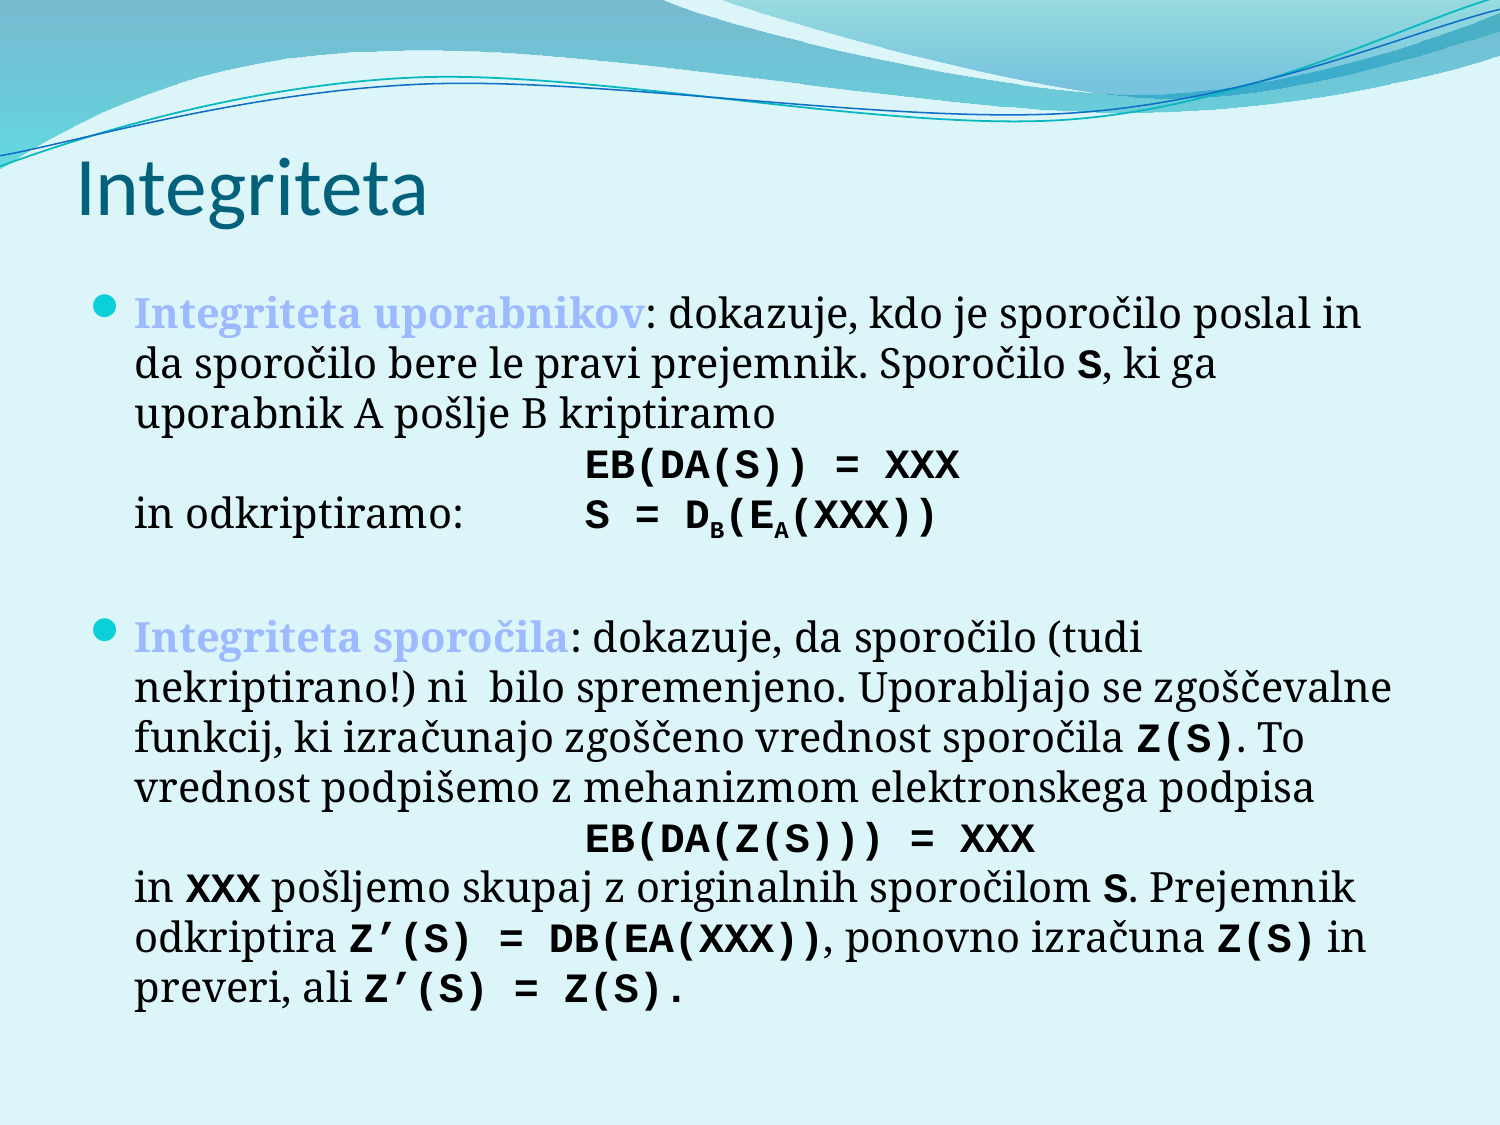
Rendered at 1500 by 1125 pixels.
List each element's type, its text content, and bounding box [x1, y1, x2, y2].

list Integriteta uporabnikov: dokazuje, kdo je sporočilo poslal in da sporočilo bere le pravi prejemnik. Sporočilo S, ki ga uporabnik A pošlje B kriptiramo EB(DA(S)) = XXX in odkriptiramo: S = DB(EA(XXX)) Integriteta sporočila: dokazuje, da sporočilo (tudi nekriptirano!) ni bilo spremenjeno. Uporabljajo se zgoščevalne funkcij, ki izračunajo zgoščeno vrednost sporočila Z(S). To vrednost podpišemo z mehanizmom elektronskega podpisa EB(DA(Z(S))) = XXX in XXX pošljemo skupaj z originalnih sporočilom S. Prejemnik odkriptira Z’(S) = DB(EA(XXX)), ponovno izračuna Z(S) in preveri, ali Z’(S) = Z(S). [75, 278, 1425, 1038]
title Integriteta [75, 113, 1425, 233]
